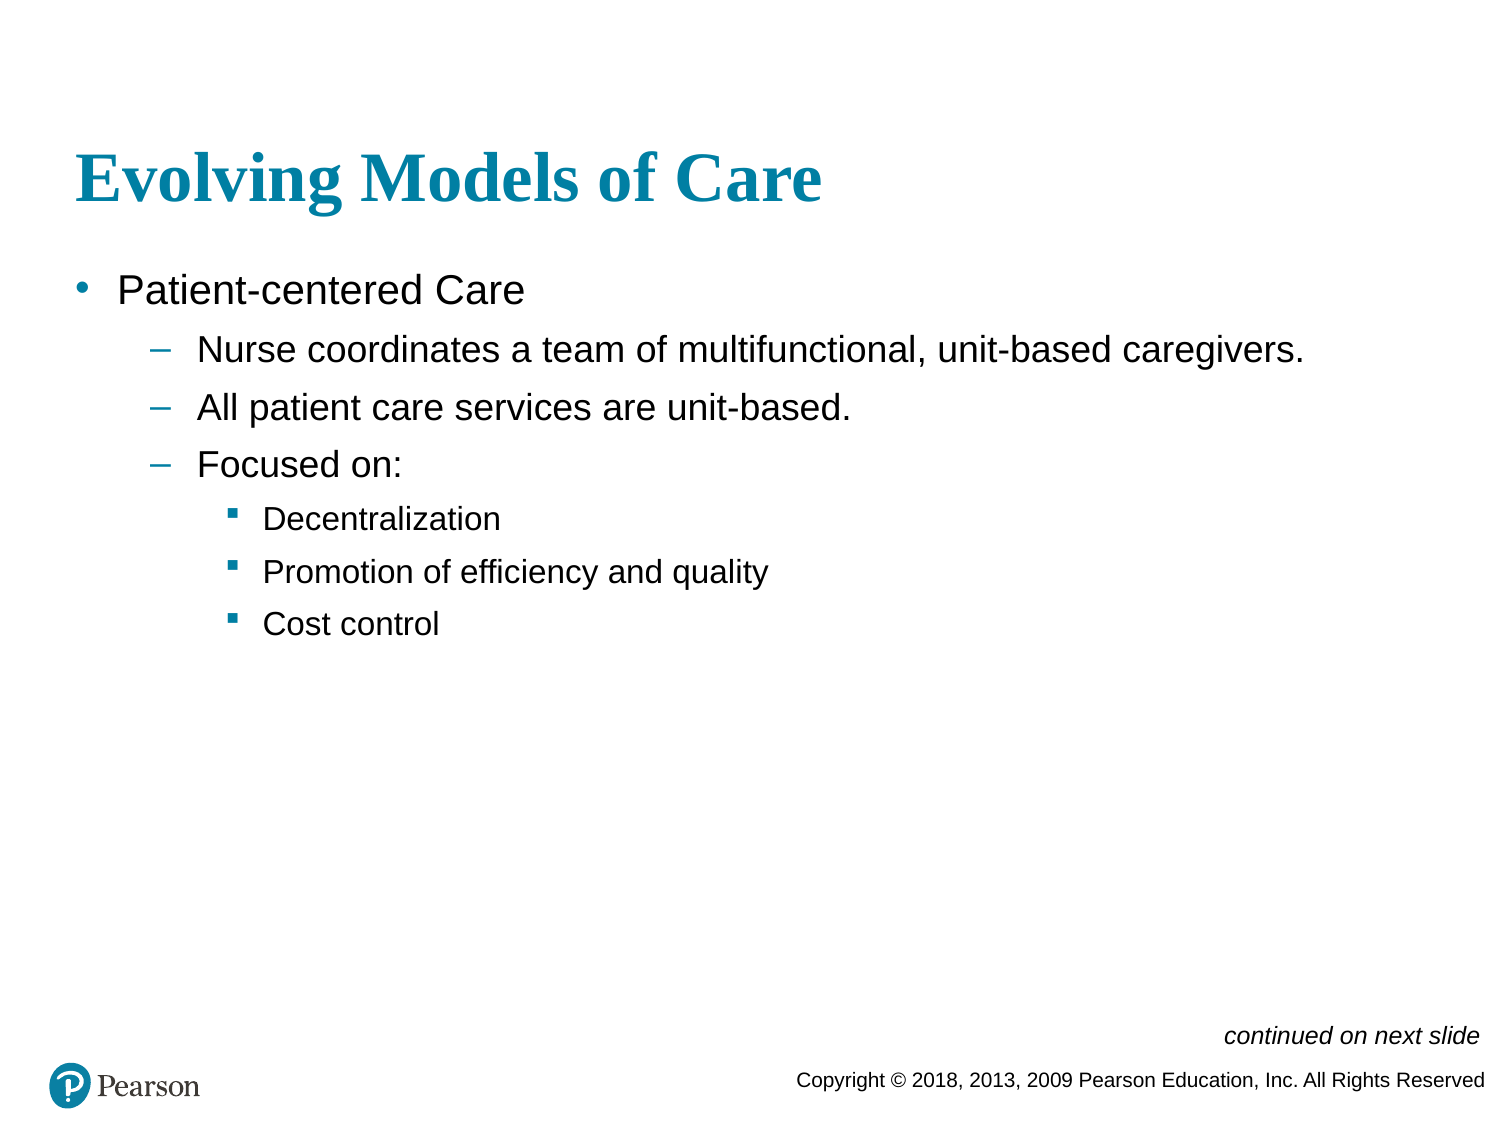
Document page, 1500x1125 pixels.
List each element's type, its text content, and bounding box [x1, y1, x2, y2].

title Evolving Models of Care [75, 35, 1425, 216]
list Patient-centered Care Nurse coordinates a team of multifunctional, unit-based caregivers. All patient care services are unit-based. Focused on: Decentralization Promotion of efficiency and quality Cost control [75, 262, 1425, 1005]
text_box continued on next slide [1209, 1012, 1496, 1058]
